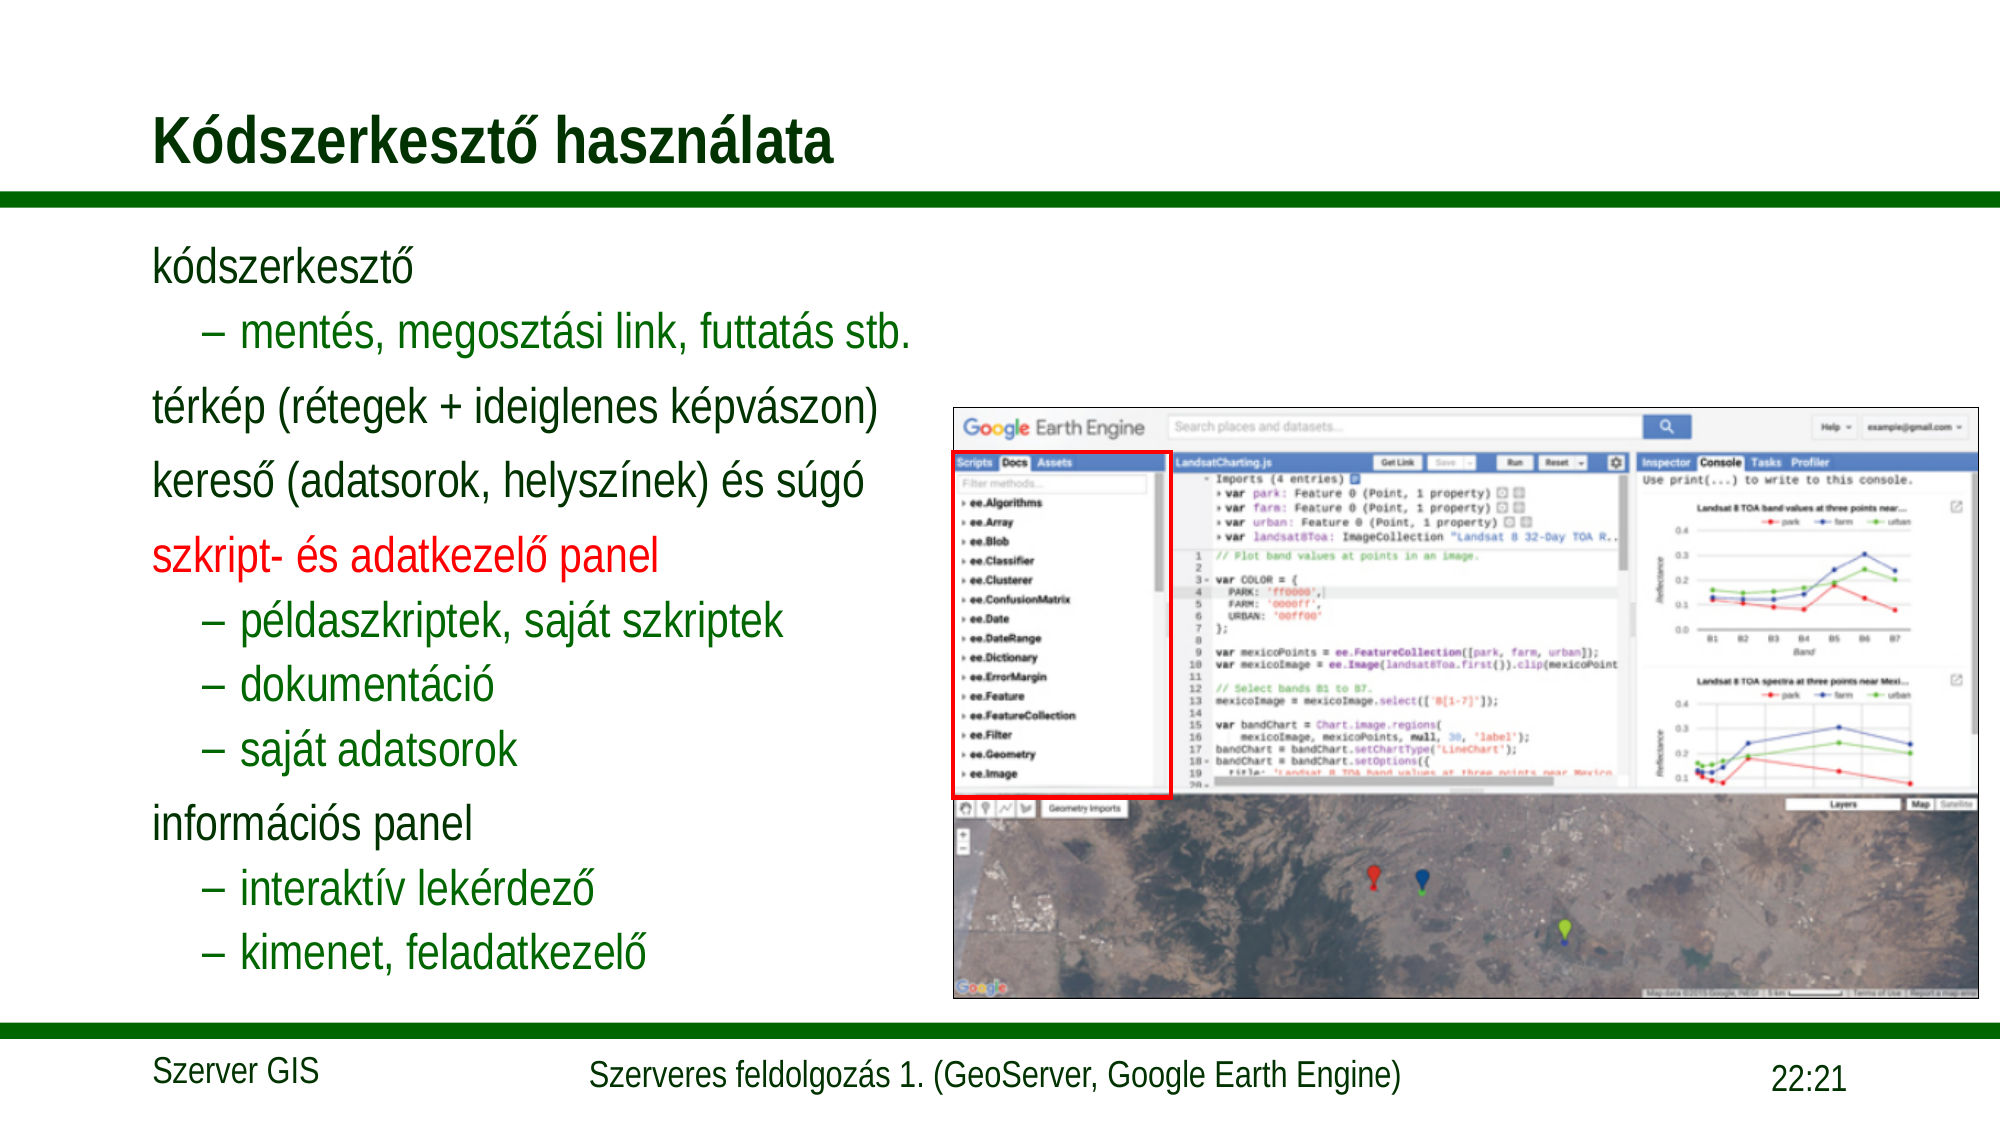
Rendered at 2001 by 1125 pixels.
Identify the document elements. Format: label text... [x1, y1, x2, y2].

list kódszerkesztő mentés, megosztási link, futtatás stb. térkép (rétegek + ideiglenes képvászon) kereső (adatsorok, helyszínek) és súgó szkript- és adatkezelő panel példaszkriptek, saját szkriptek dokumentáció saját adatsorok információs panel interaktív lekérdező kimenet, feladatkezelő [137, 233, 1863, 1014]
title Kódszerkesztő használata [137, 28, 1863, 186]
picture [953, 407, 1979, 999]
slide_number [1390, 1046, 1863, 1106]
